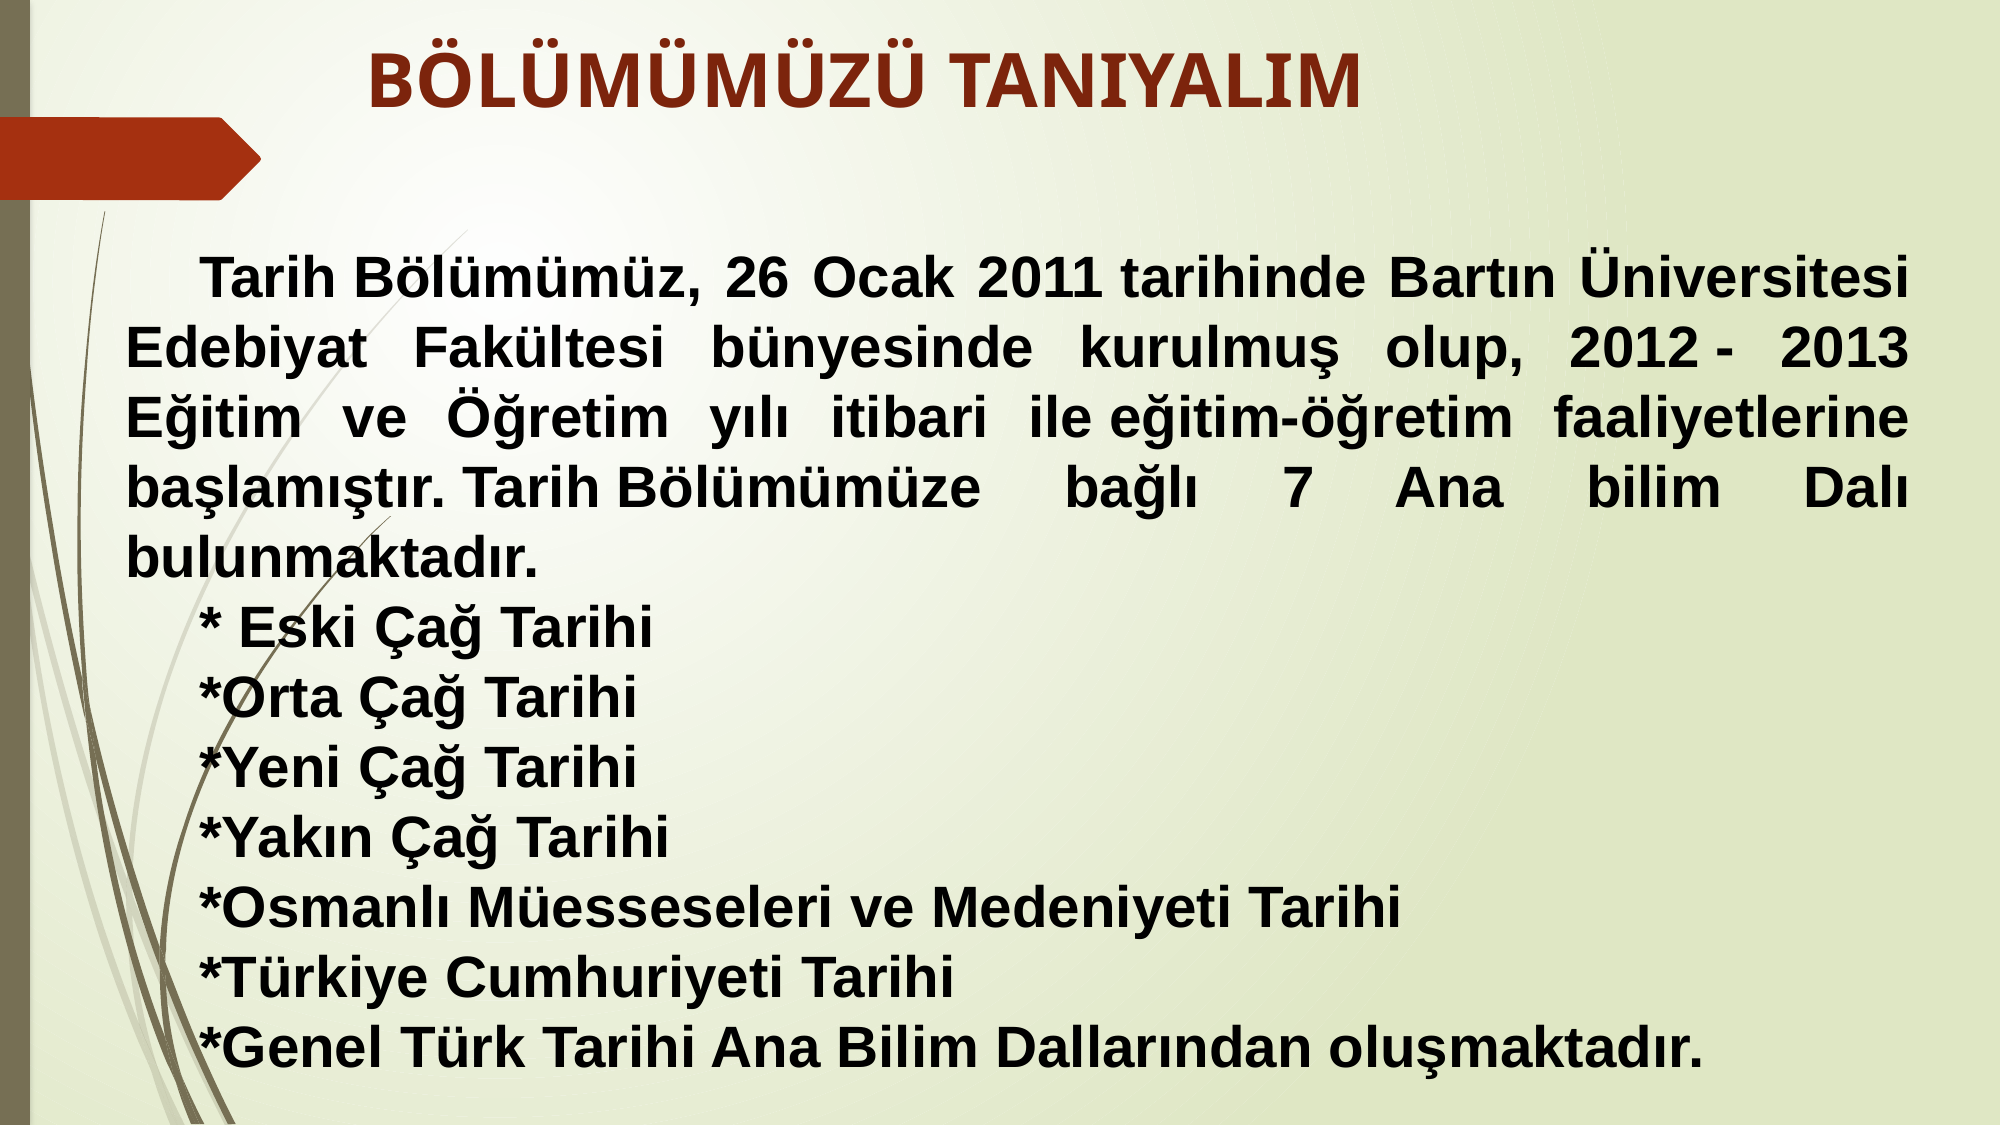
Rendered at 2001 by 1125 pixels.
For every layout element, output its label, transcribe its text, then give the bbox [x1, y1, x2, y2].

title BÖLÜMÜMÜZÜ TANIYALIM [350, 25, 1813, 231]
list Tarih Bölümümüz, 26 Ocak 2011 tarihinde Bartın Üniversitesi Edebiyat Fakültesi bünyesinde kurulmuş olup, 2012 - 2013 Eğitim ve Öğretim yılı itibari ile eğitim-öğretim faaliyetlerine başlamıştır. Tarih Bölümümüze bağlı 7 Ana bilim Dalı bulunmaktadır. * Eski Çağ Tarihi *Orta Çağ Tarihi *Yeni Çağ Tarihi *Yakın Çağ Tarihi *Osmanlı Müesseseleri ve Medeniyeti Tarihi *Türkiye Cumhuriyeti Tarihi *Genel Türk Tarihi Ana Bilim Dallarından oluşmaktadır. [110, 231, 1928, 1125]
